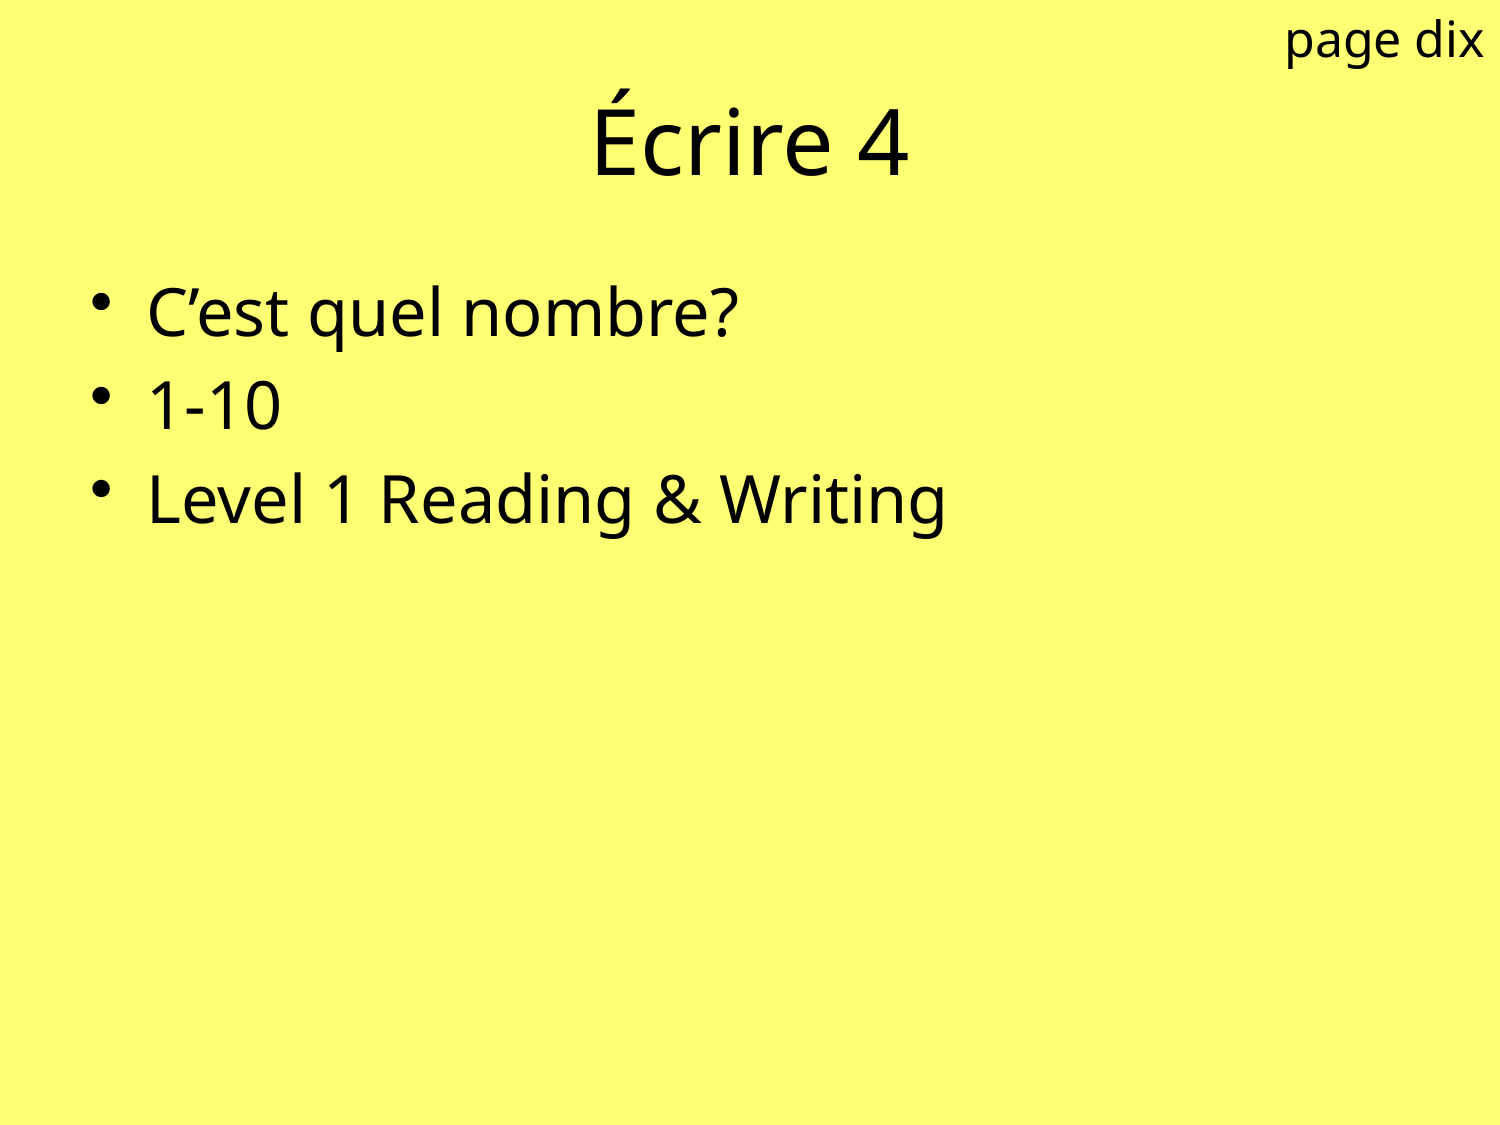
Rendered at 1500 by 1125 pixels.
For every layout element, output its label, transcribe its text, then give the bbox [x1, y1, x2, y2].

text_box page dix [1253, 0, 1500, 75]
list C’est quel nombre? 1-10 Level 1 Reading & Writing [74, 262, 1426, 1006]
title Écrire 4 [74, 44, 1426, 233]
